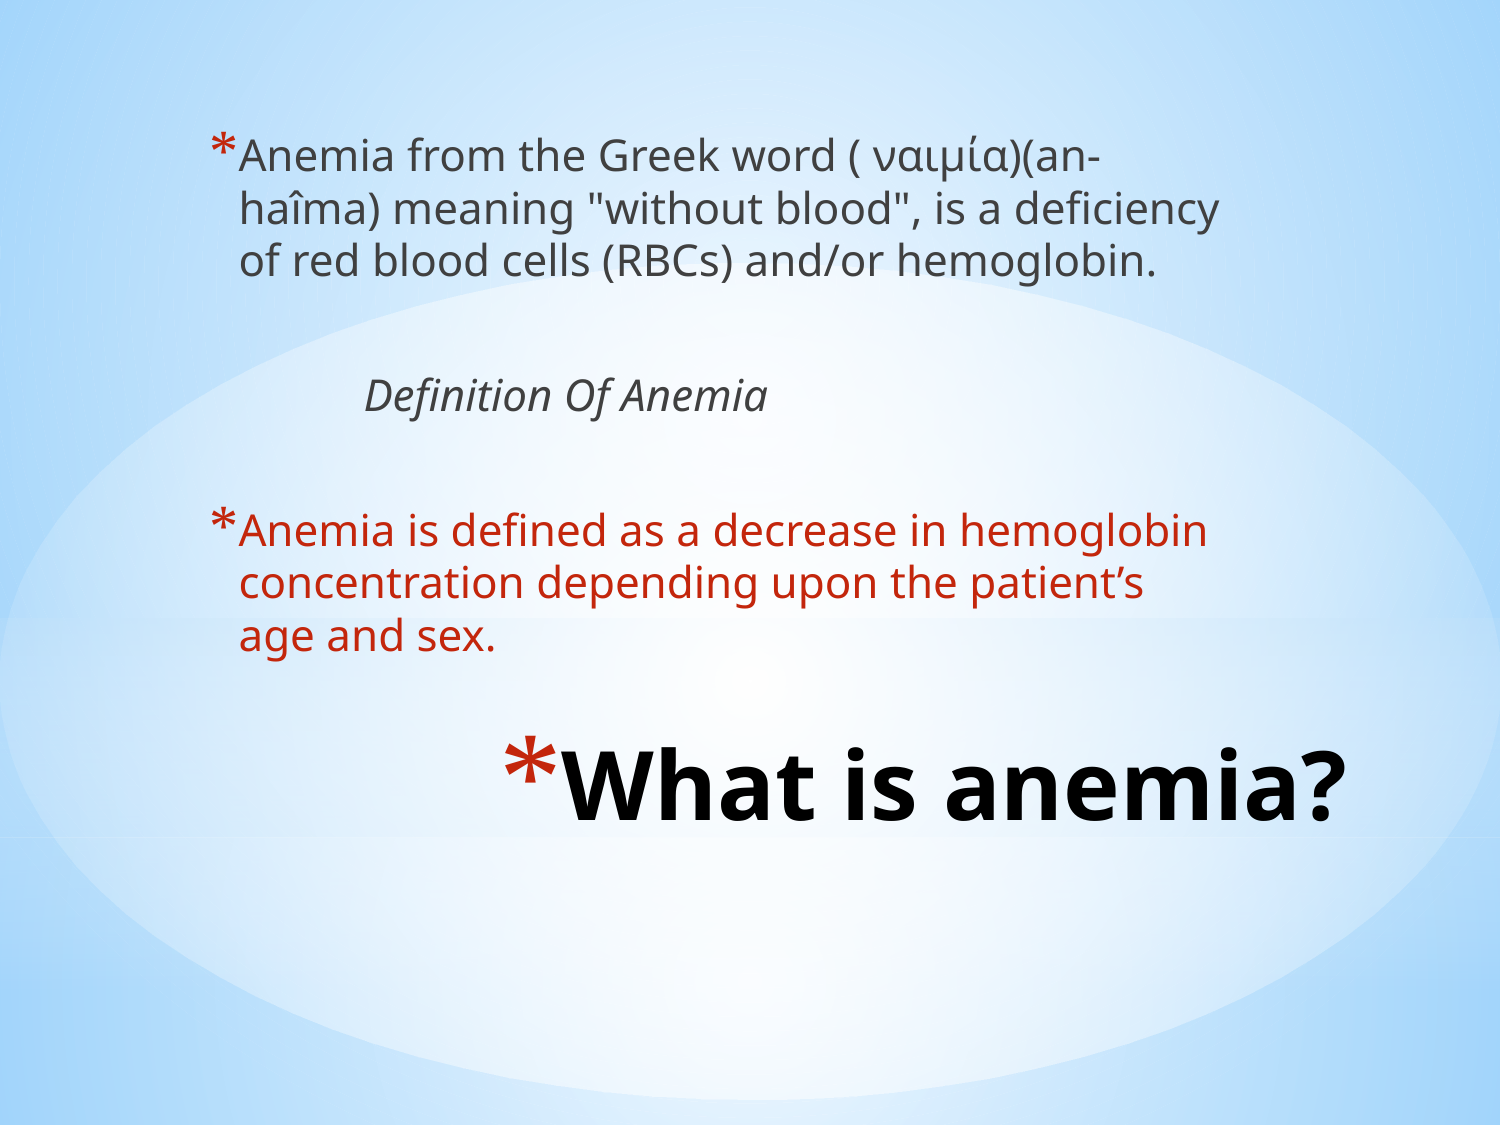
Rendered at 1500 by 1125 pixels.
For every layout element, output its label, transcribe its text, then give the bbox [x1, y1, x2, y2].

title What is anemia? [294, 717, 1363, 905]
list Anemia from the Greek word ( ναιμία)(an-haîma) meaning "without blood", is a deficiency of red blood cells (RBCs) and/or hemoglobin. Definition Of Anemia Anemia is defined as a decrease in hemoglobin concentration depending upon the patient’s age and sex. [187, 120, 1238, 690]
